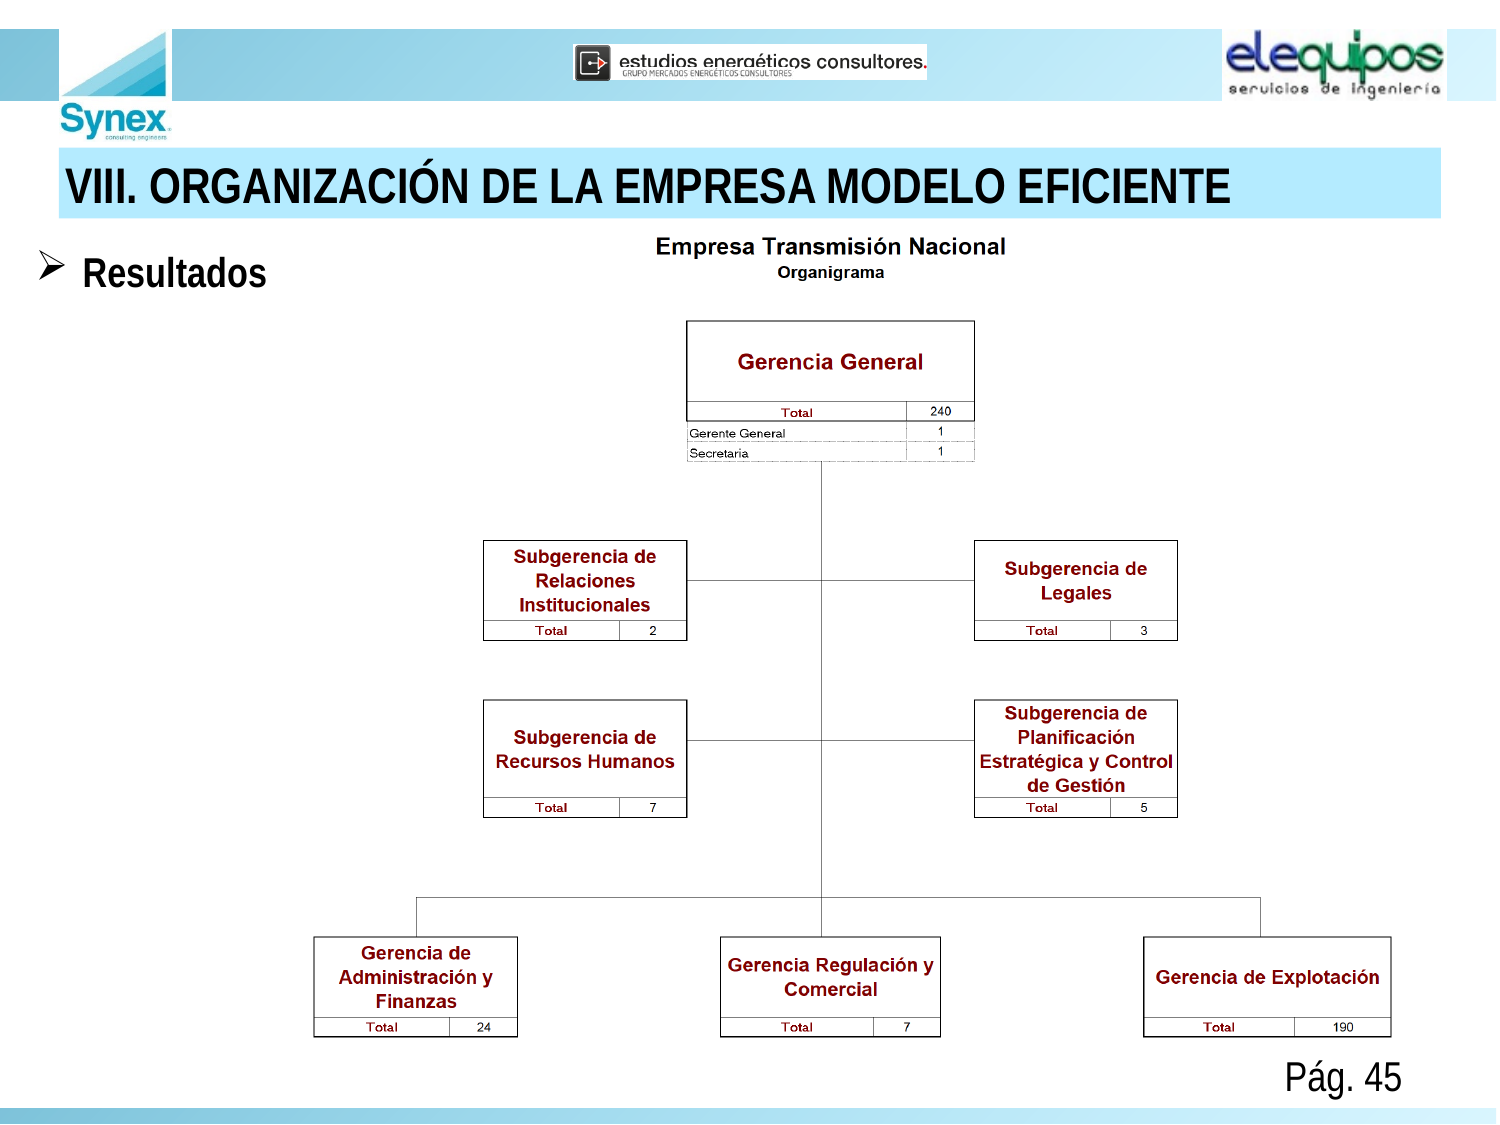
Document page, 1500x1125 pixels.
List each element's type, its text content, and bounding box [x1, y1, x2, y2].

picture [280, 230, 1436, 1057]
text_box VIII. ORGANIZACIÓN DE LA EMPRESA MODELO EFICIENTE [58, 149, 1441, 219]
text_box Resultados [20, 238, 1341, 1095]
text_box Pág. 45 [1269, 1065, 1418, 1099]
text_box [58, 29, 1447, 142]
